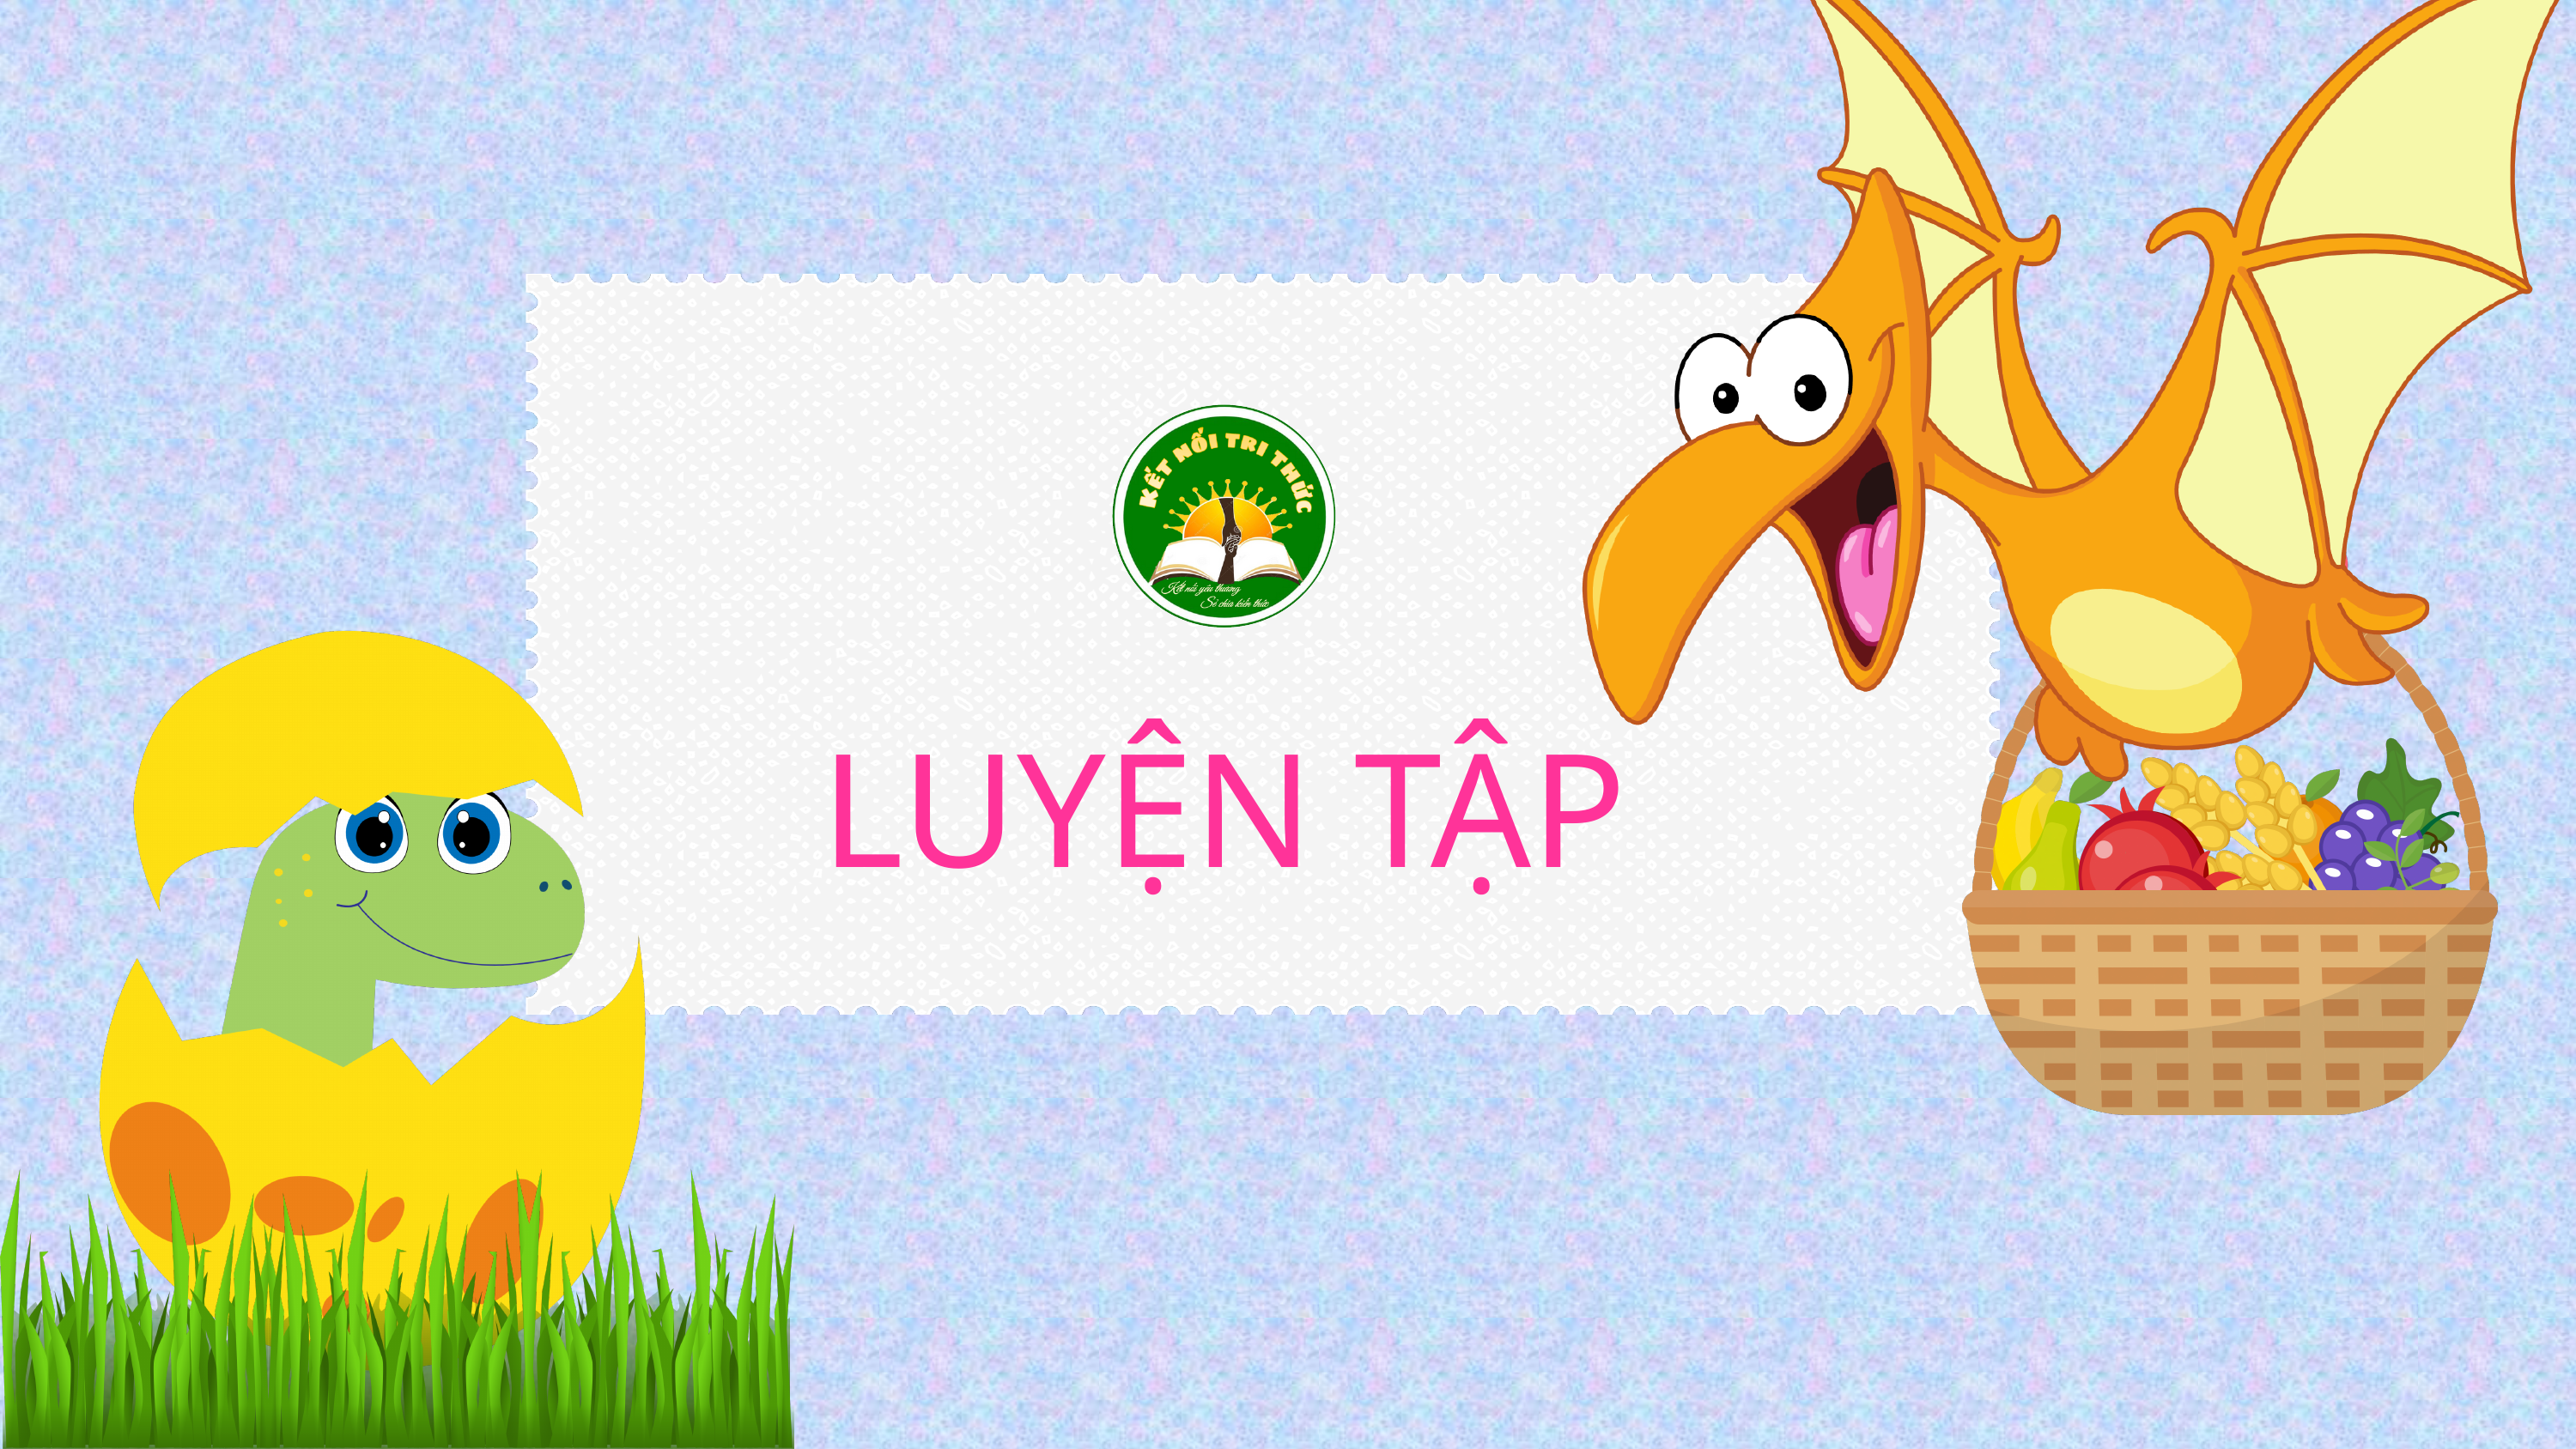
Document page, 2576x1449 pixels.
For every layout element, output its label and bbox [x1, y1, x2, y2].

picture [0, 0, 2576, 1449]
text_box [361, 535, 1931, 1095]
text_box [1112, 404, 1336, 628]
